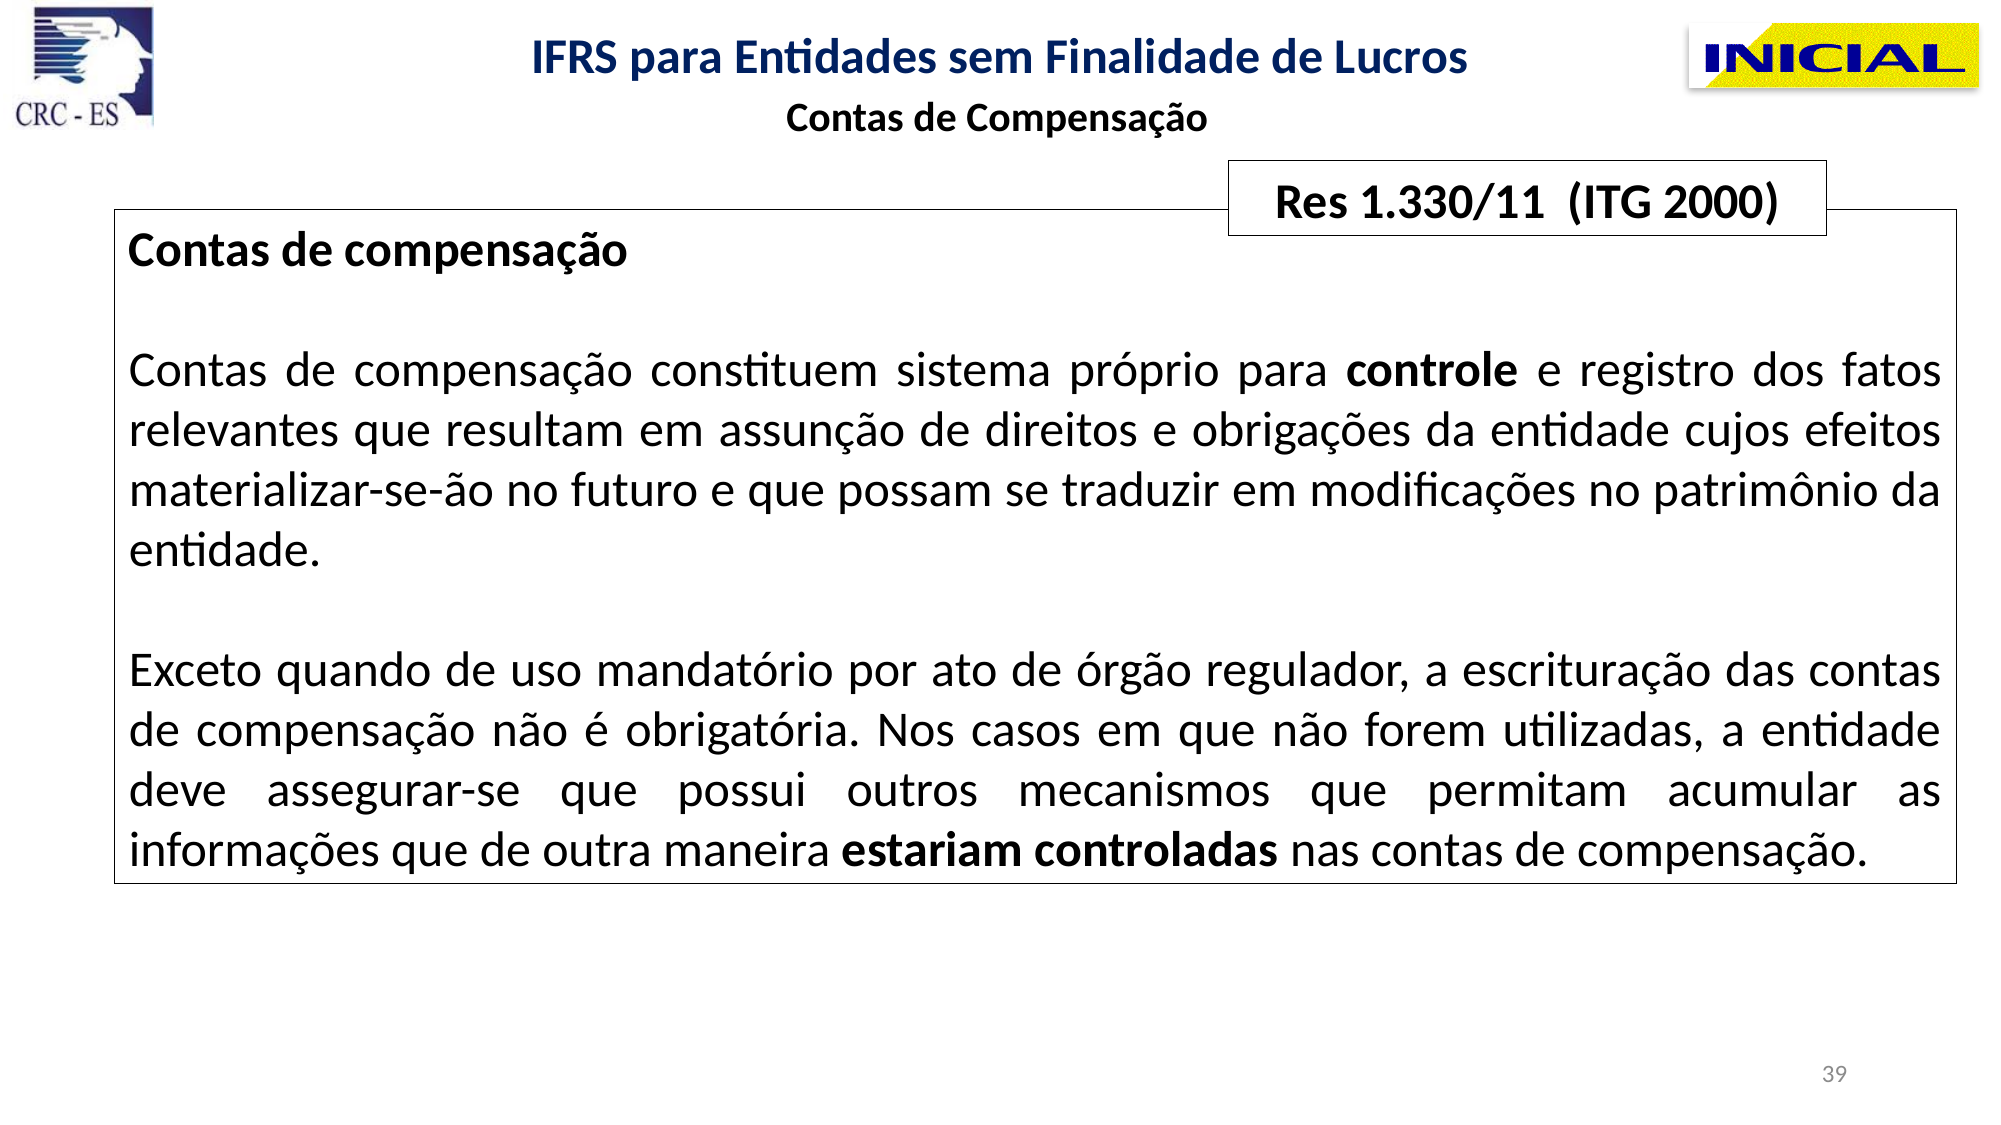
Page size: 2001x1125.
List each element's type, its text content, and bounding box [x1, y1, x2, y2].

text_box Contas de compensação Contas de compensação constituem sistema próprio para controle e registro dos fatos relevantes que resultam em assunção de direitos e obrigações da entidade cujos efeitos materializar-se-ão no futuro e que possam se traduzir em modificações no patrimônio da entidade. Exceto quando de uso mandatório por ato de órgão regulador, a escrituração das contas de compensação não é obrigatória. Nos casos em que não forem utilizadas, a entidade deve assegurar-se que possui outros mecanismos que permitam acumular as informações que de outra maneira estariam controladas nas contas de compensação. [114, 209, 1957, 884]
picture [2, 0, 154, 130]
picture [1689, 23, 1979, 88]
text_box Contas de Compensação [737, 92, 1258, 148]
text_box IFRS para Entidades sem Finalidade de Lucros [489, 16, 1511, 92]
text_box Res 1.330/11 (ITG 2000) [1228, 160, 1827, 236]
slide_number 39 [1412, 1042, 1863, 1103]
